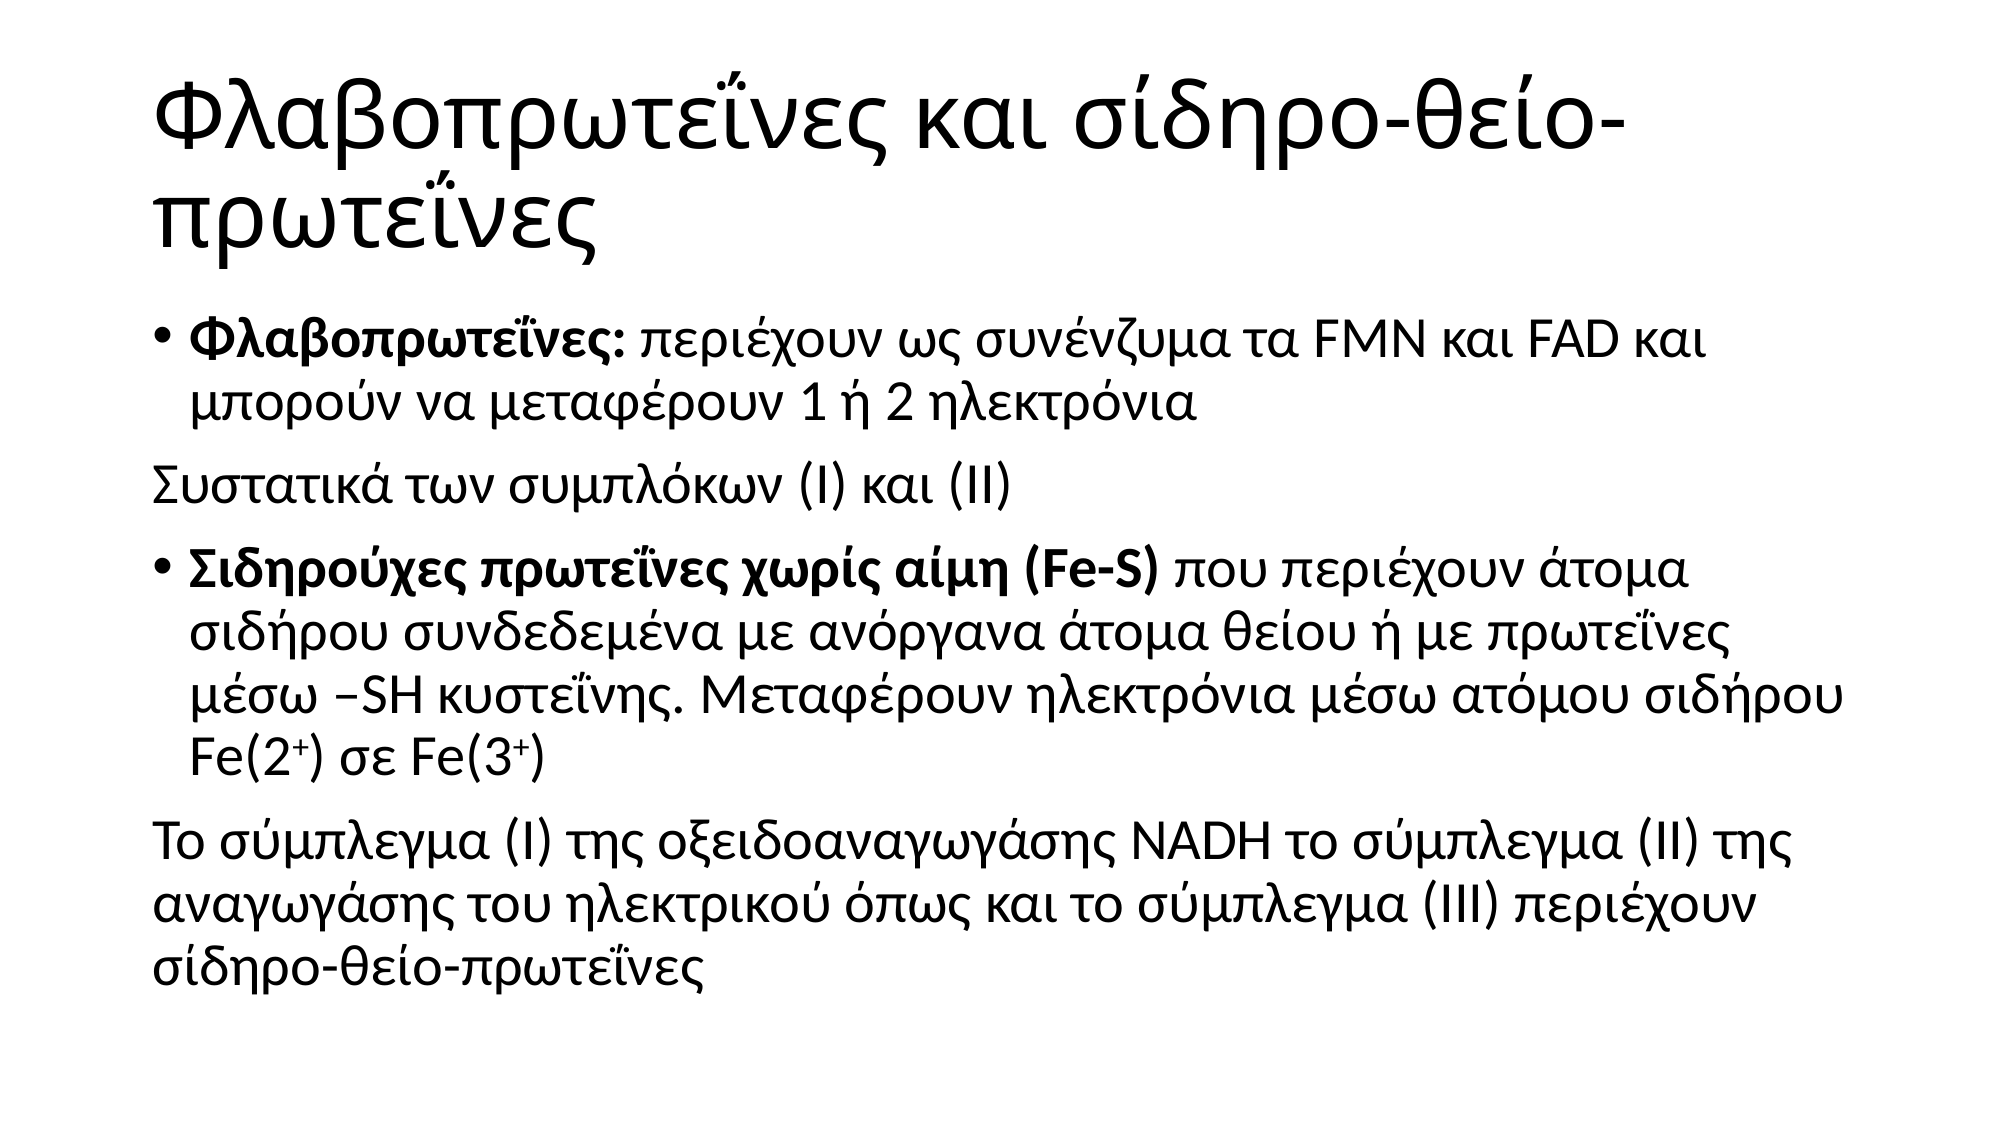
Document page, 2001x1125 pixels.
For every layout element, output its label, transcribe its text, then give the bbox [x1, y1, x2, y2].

list Φλαβοπρωτεΐνες: περιέχουν ως συνένζυμα τα FMN και FAD και μπορούν να μεταφέρουν 1 ή 2 ηλεκτρόνια Συστατικά των συμπλόκων (Ι) και (ΙΙ) Σιδηρούχες πρωτεΐνες χωρίς αίμη (Fe-S) που περιέχουν άτομα σιδήρου συνδεδεμένα με ανόργανα άτομα θείου ή με πρωτεΐνες μέσω –SH κυστεΐνης. Μεταφέρουν ηλεκτρόνια μέσω ατόμου σιδήρου Fe(2+) σε Fe(3+) Το σύμπλεγμα (Ι) της οξειδοαναγωγάσης NADH το σύμπλεγμα (ΙΙ) της αναγωγάσης του ηλεκτρικού όπως και το σύμπλεγμα (ΙΙΙ) περιέχουν σίδηρο-θείο-πρωτεΐνες [137, 299, 1863, 1014]
title Φλαβοπρωτεΐνες και σίδηρο-θείο-πρωτεΐνες [137, 59, 1863, 278]
